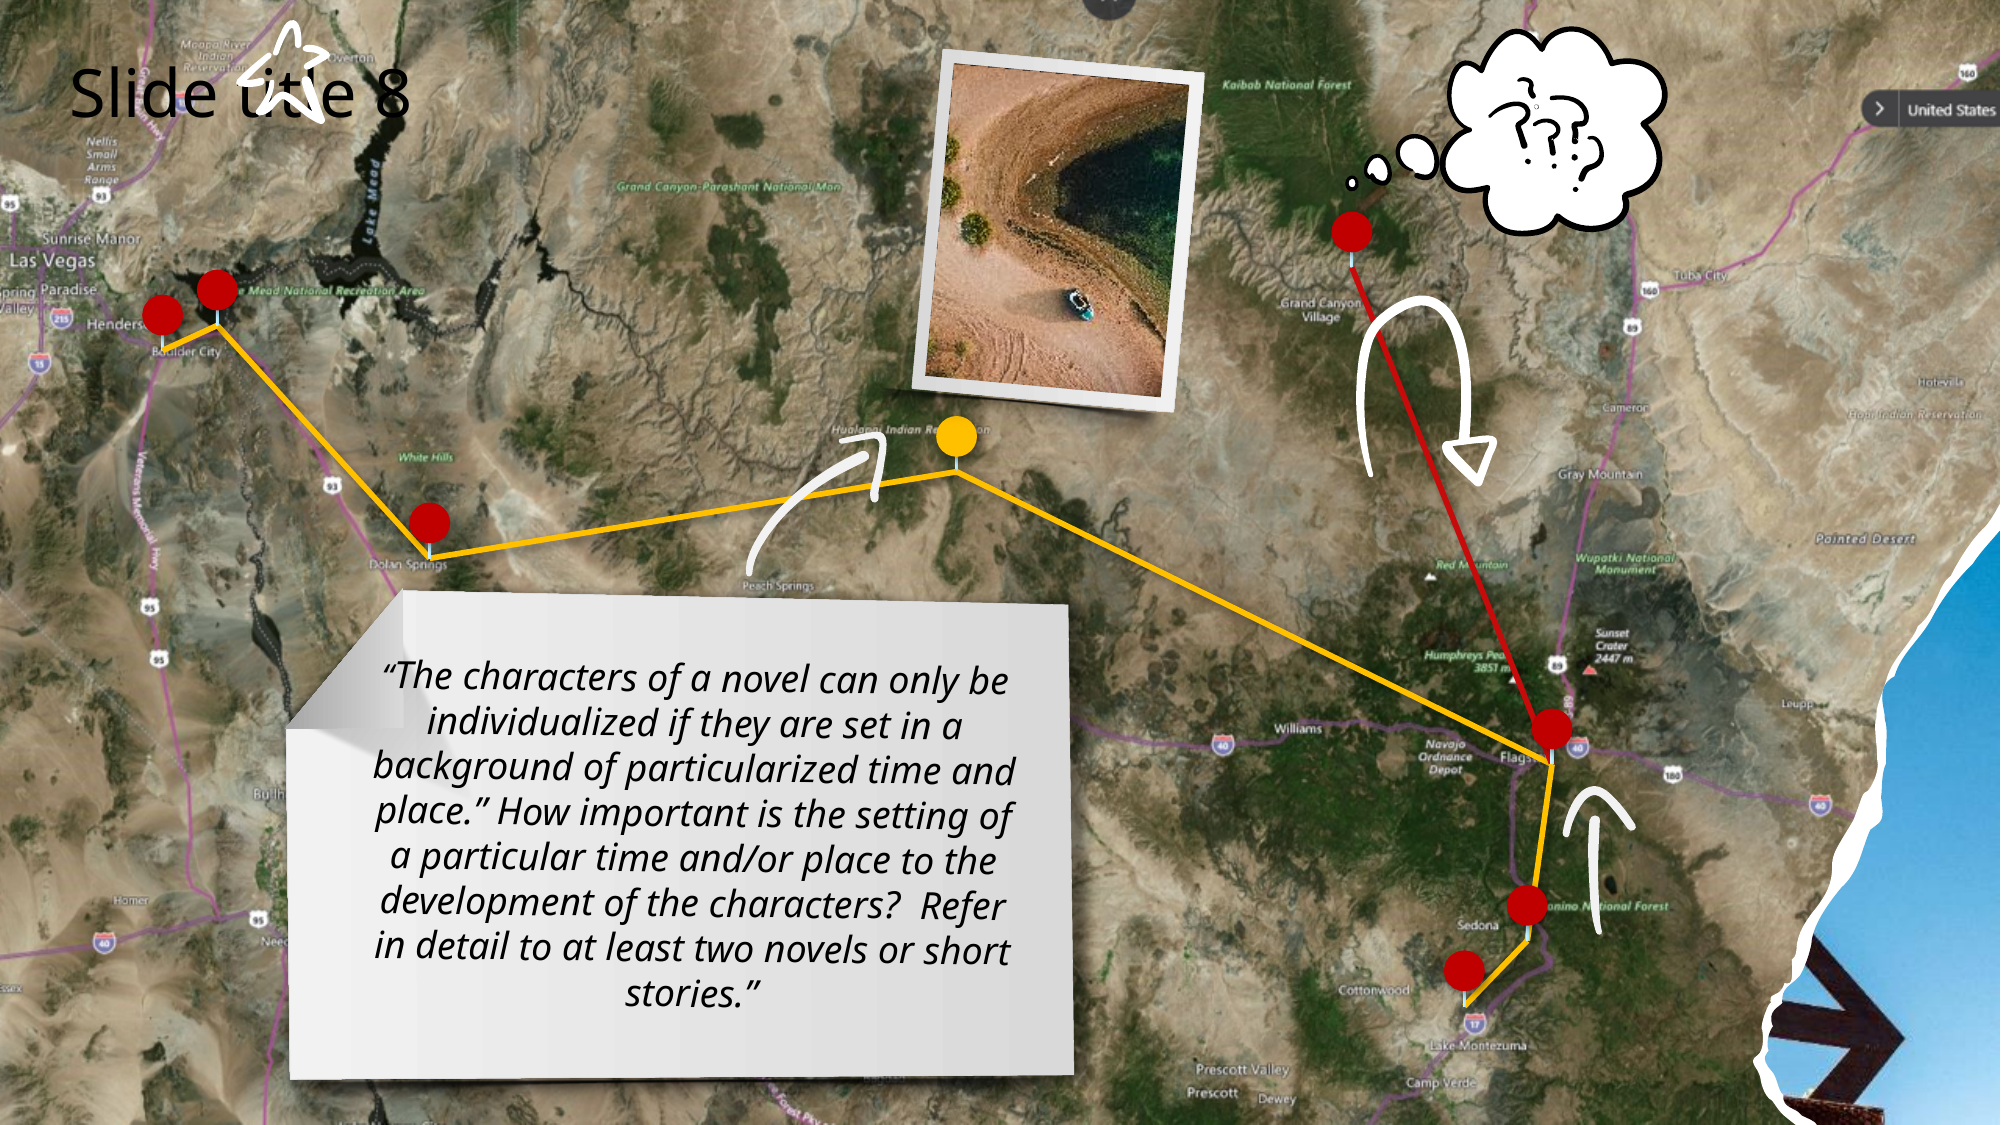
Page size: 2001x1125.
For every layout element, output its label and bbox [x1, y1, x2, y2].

text_box [1443, 950, 1485, 1007]
text_box [217, 325, 430, 559]
picture [939, 73, 1176, 388]
text_box [196, 269, 238, 326]
text_box [1531, 708, 1573, 765]
picture [0, 0, 2000, 1125]
text_box [1527, 764, 1552, 941]
text_box [936, 454, 977, 471]
text_box [429, 471, 956, 559]
text_box [1351, 267, 1553, 765]
text_box [866, 58, 1201, 454]
text_box [142, 294, 183, 351]
text_box [1488, 76, 1604, 192]
text_box [1464, 940, 1528, 1007]
text_box [1506, 884, 1548, 941]
text_box [1331, 211, 1373, 268]
text_box [1345, 26, 1668, 237]
text_box [956, 471, 1351, 765]
text_box [409, 502, 451, 559]
text_box [223, 586, 1120, 1125]
text_box [162, 325, 218, 351]
